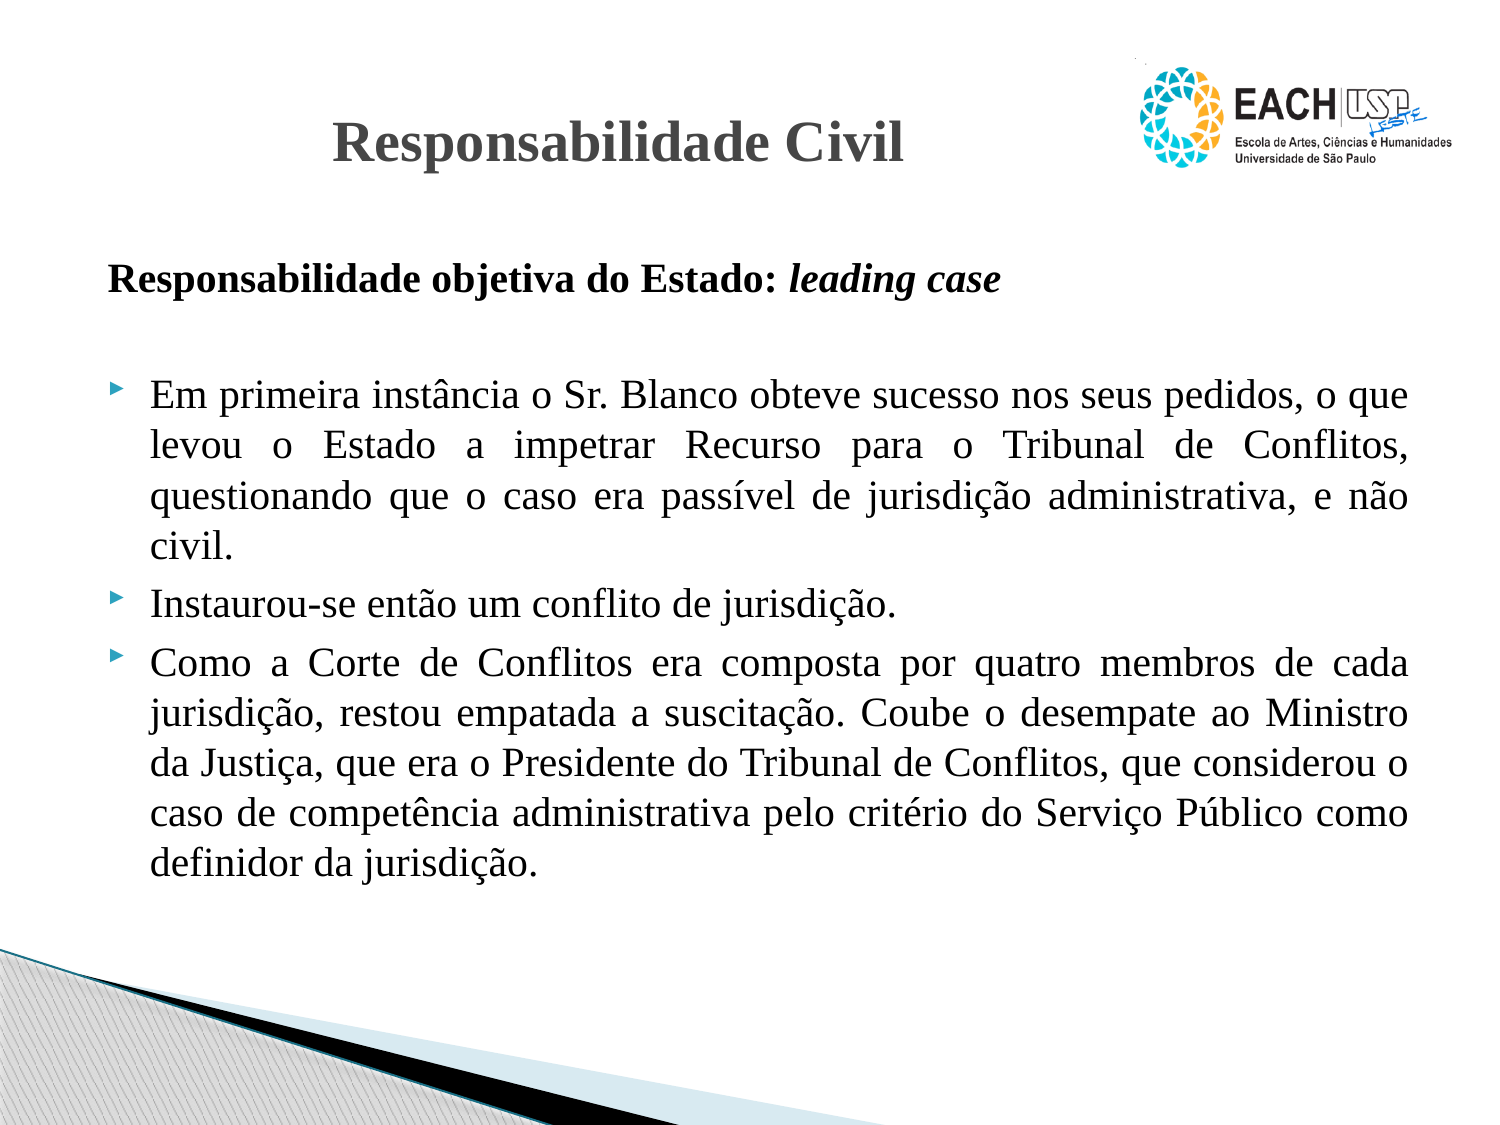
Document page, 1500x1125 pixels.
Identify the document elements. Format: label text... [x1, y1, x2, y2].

list Responsabilidade objetiva do Estado: leading case Em primeira instância o Sr. Blanco obteve sucesso nos seus pedidos, o que levou o Estado a impetrar Recurso para o Tribunal de Conflitos, questionando que o caso era passível de jurisdição administrativa, e não civil. Instaurou-se então um conflito de jurisdição. Como a Corte de Conflitos era composta por quatro membros de cada jurisdição, restou empatada a suscitação. Coube o desempate ao Ministro da Justiça, que era o Presidente do Tribunal de Conflitos, que considerou o caso de competência administrativa pelo critério do Serviço Público como definidor da jurisdição. [75, 243, 1425, 986]
picture [1164, 54, 1480, 196]
title Responsabilidade Civil [75, 45, 1164, 232]
